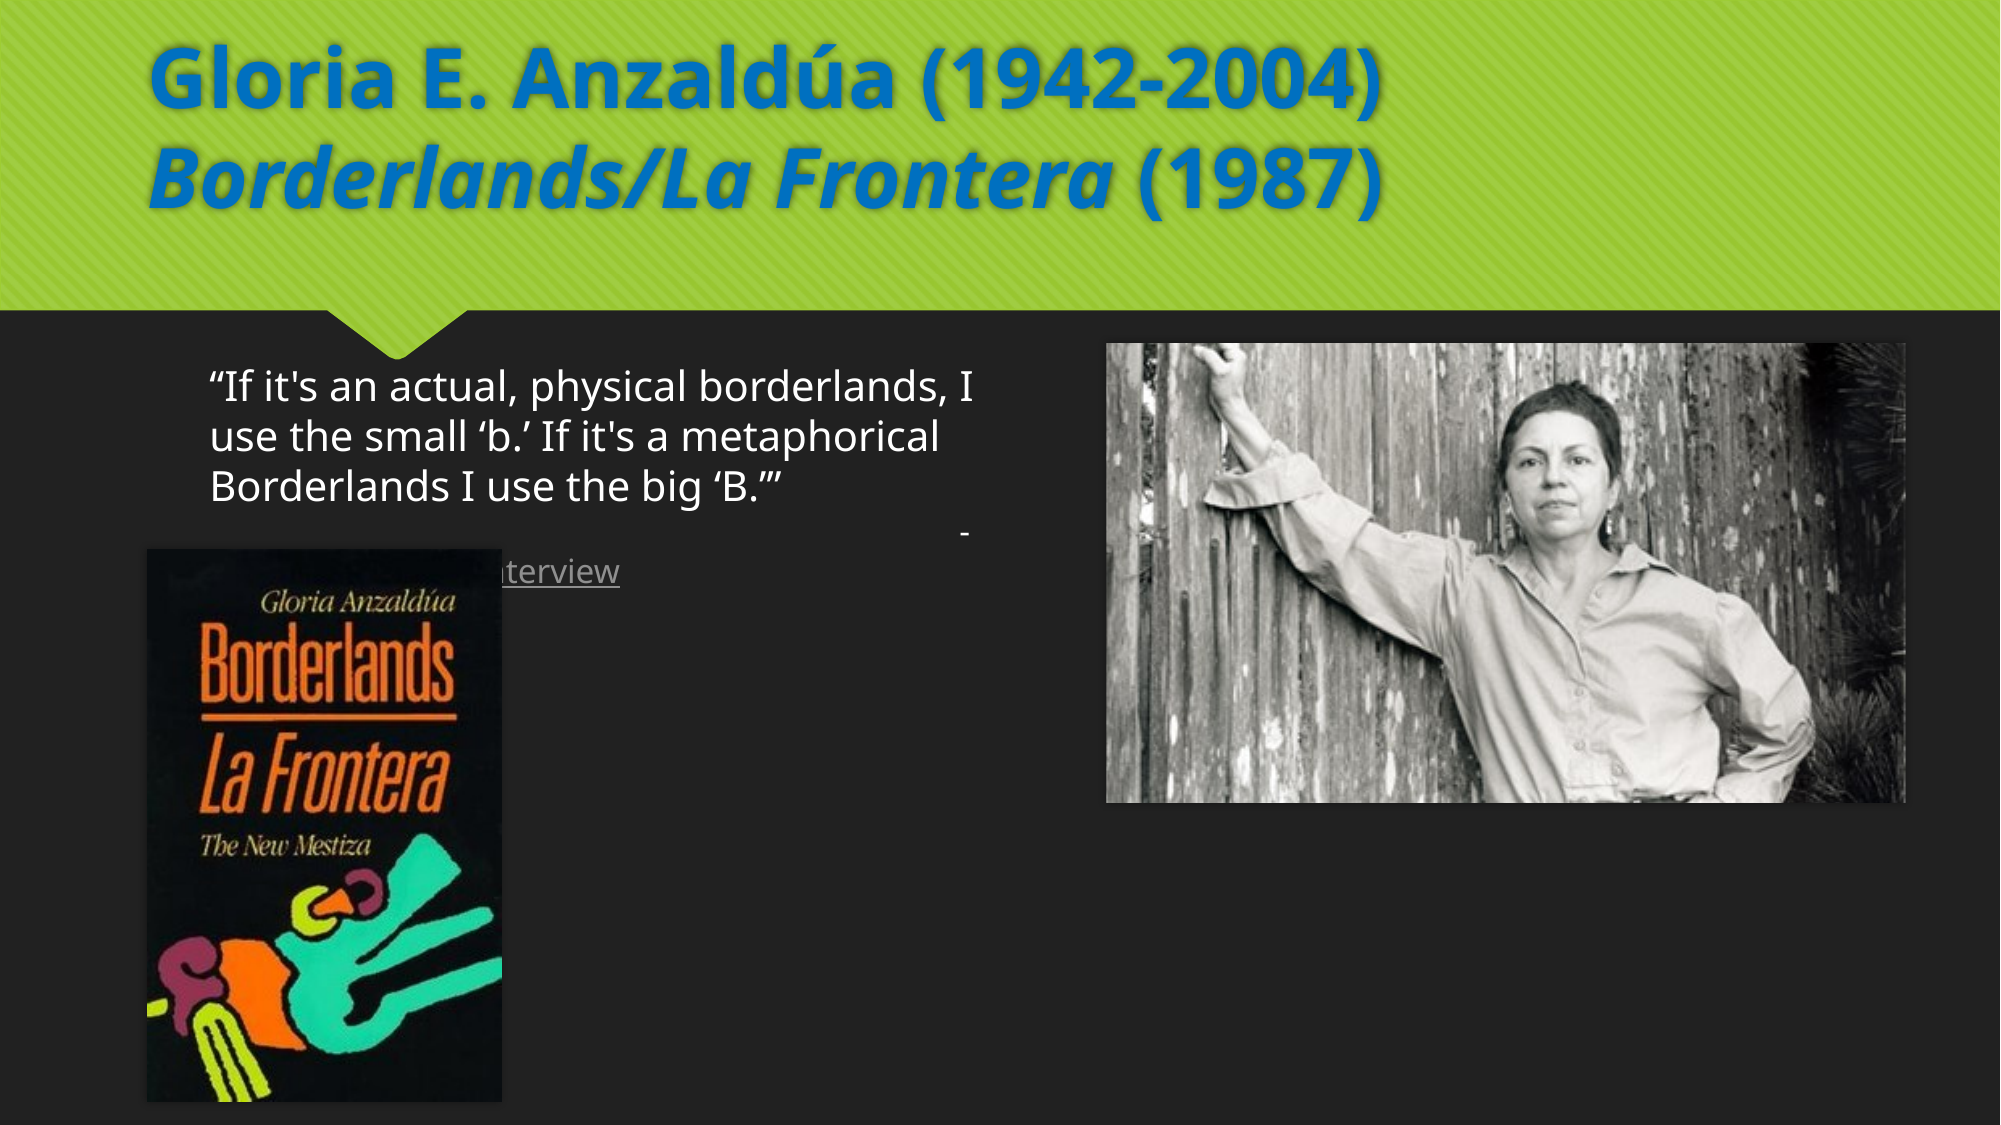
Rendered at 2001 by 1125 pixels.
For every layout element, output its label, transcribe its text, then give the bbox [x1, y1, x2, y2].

title Gloria E. Anzaldúa (1942-2004) Borderlands/La Frontera (1987) [132, 73, 1868, 233]
picture [146, 549, 502, 1102]
text_box “If it's an actual, physical borderlands, I use the small ‘b.’ If it's a metaphorical Borderlands I use the big ‘B.’” -Gloria Anzaldúa, Interview [194, 312, 1065, 683]
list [1106, 343, 1906, 803]
